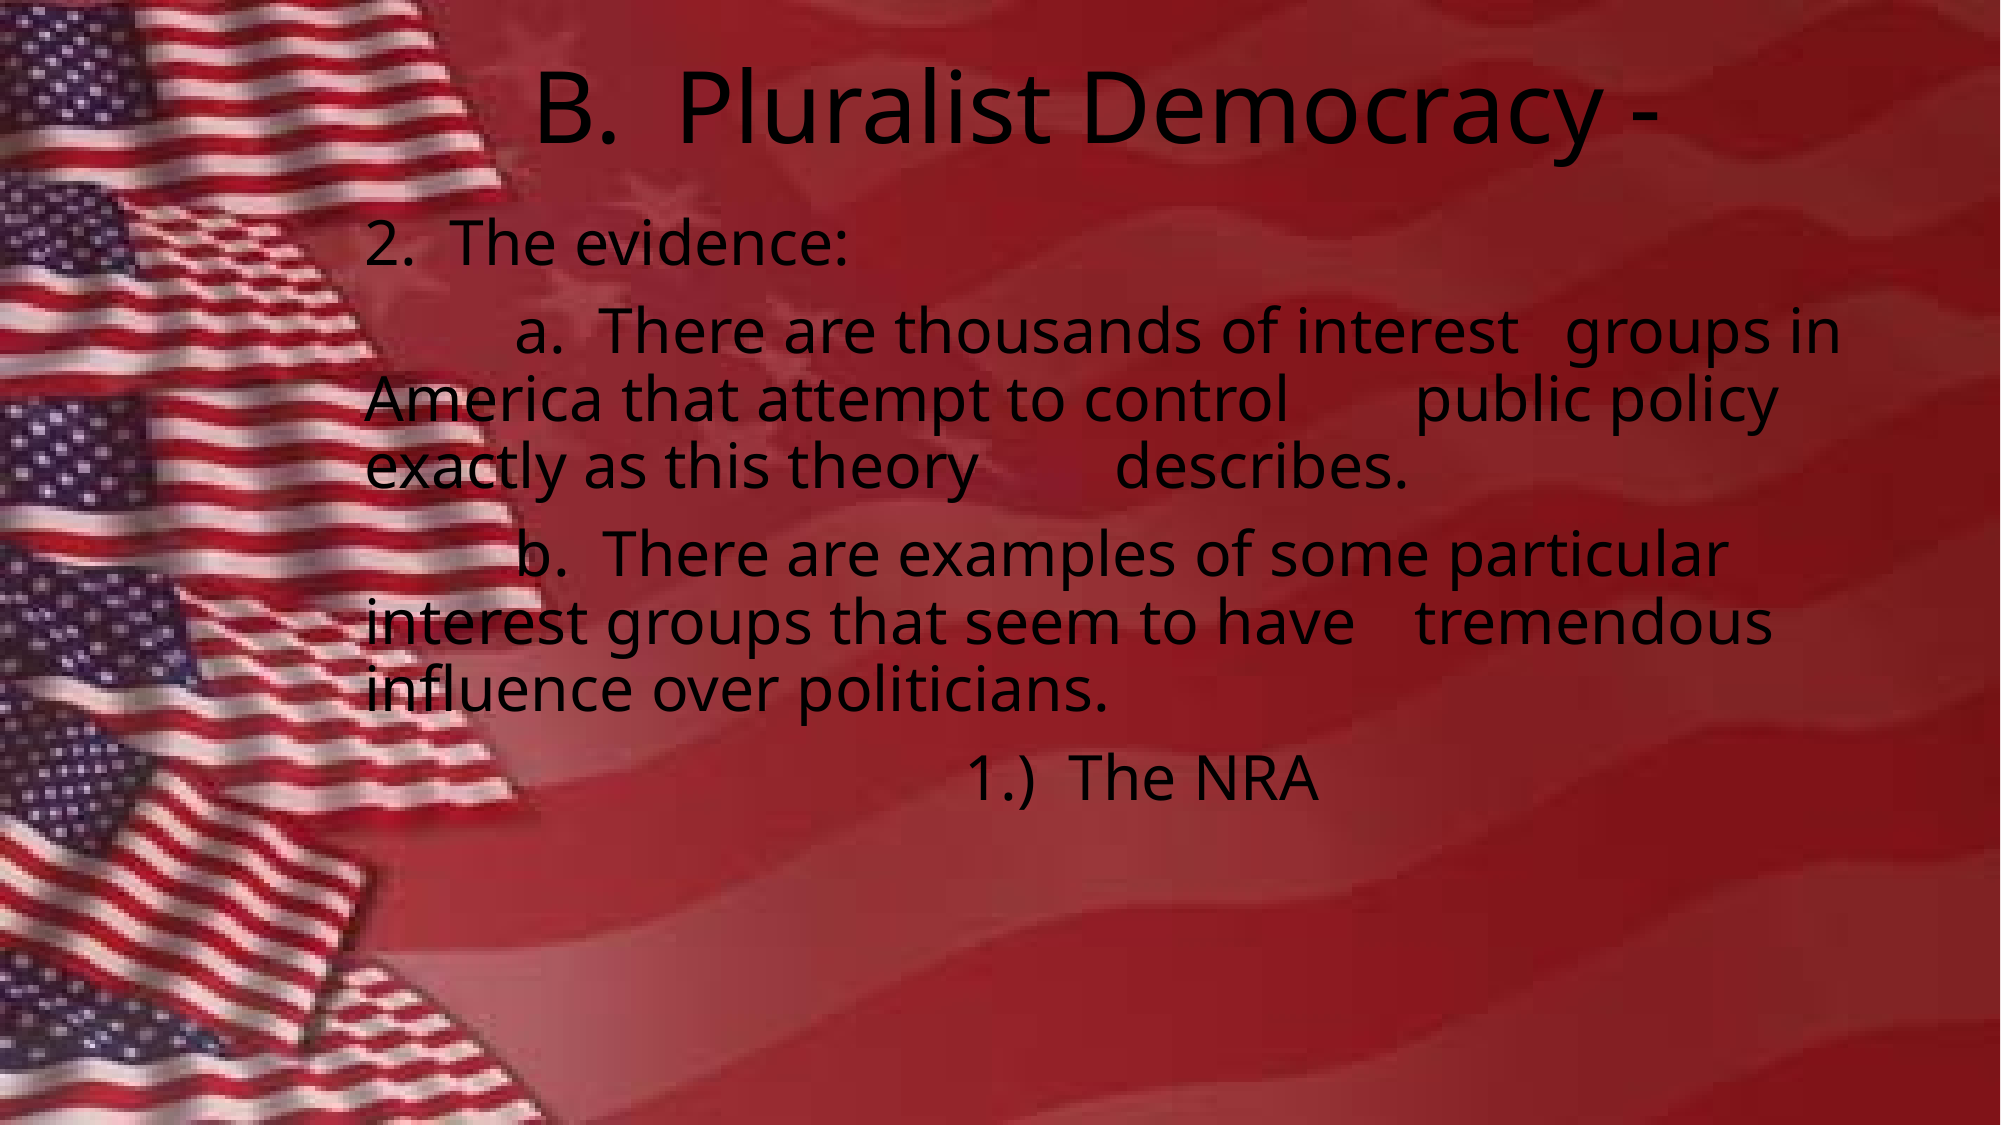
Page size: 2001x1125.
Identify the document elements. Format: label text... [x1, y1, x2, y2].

title B. Pluralist Democracy - [286, 34, 1935, 174]
picture [0, 0, 2001, 1125]
subtitle 2. The evidence: a. There are thousands of interest groups in America that attempt to control public policy exactly as this theory describes. b. There are examples of some particular interest groups that seem to have tremendous influence over politicians. 1.) The NRA [349, 204, 1971, 869]
